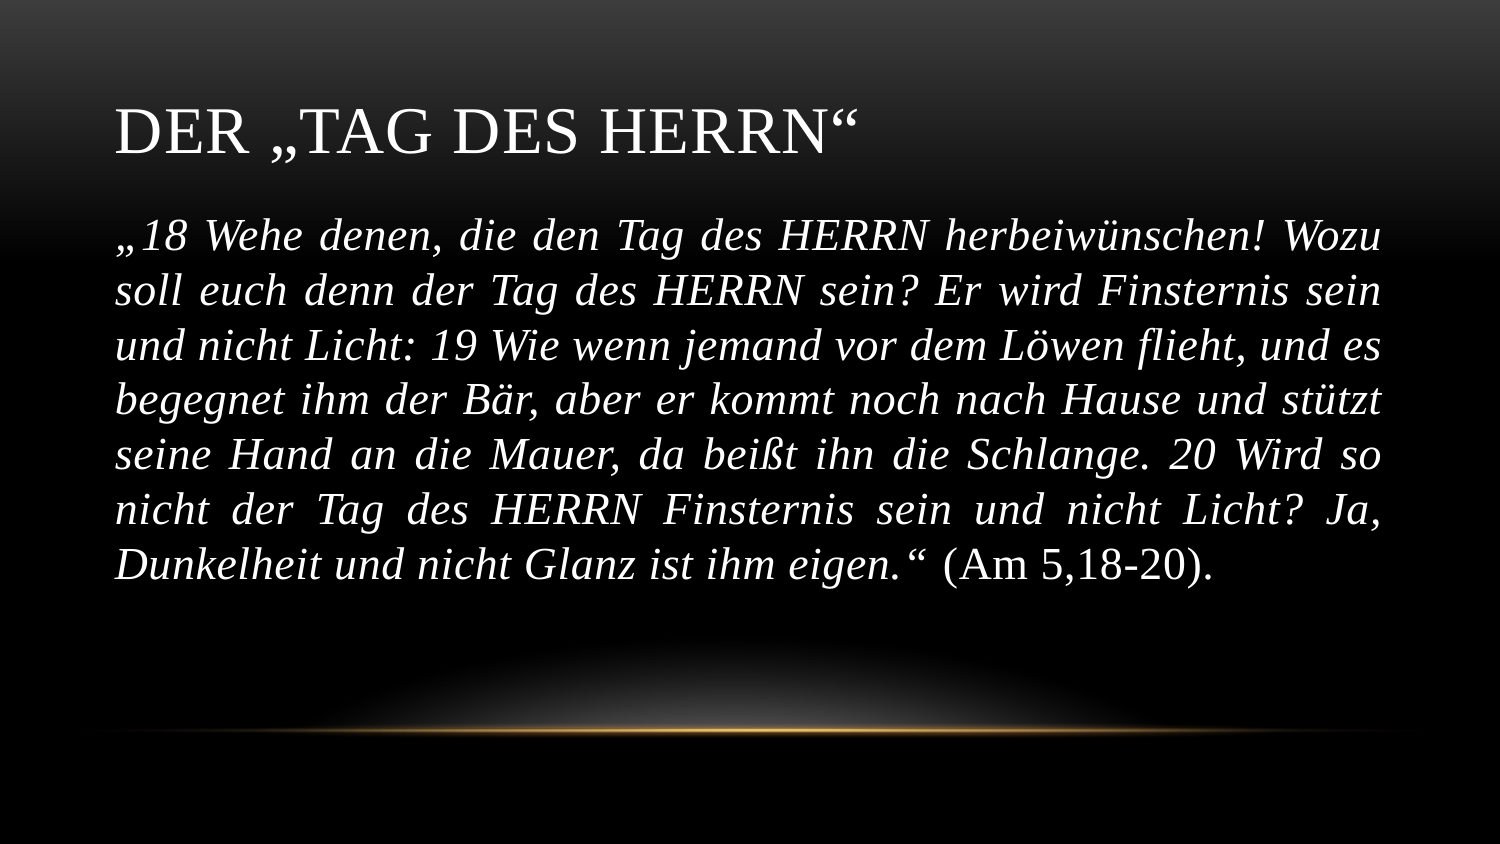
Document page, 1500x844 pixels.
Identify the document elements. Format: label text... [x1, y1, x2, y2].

picture [0, 0, 1500, 844]
list „18 Wehe denen, die den Tag des HERRN herbeiwünschen! Wozu soll euch denn der Tag des HERRN sein? Er wird Finsternis sein und nicht Licht: 19 Wie wenn jemand vor dem Löwen flieht, und es begegnet ihm der Bär, aber er kommt noch nach Hause und stützt seine Hand an die Mauer, da beißt ihn die Schlange. 20 Wird so nicht der Tag des HERRN Finsternis sein und nicht Licht? Ja, Dunkelheit und nicht Glanz ist ihm eigen.“ (Am 5,18-20). [99, 196, 1400, 704]
title Der „Tag des Herrn“ [99, 33, 1400, 175]
